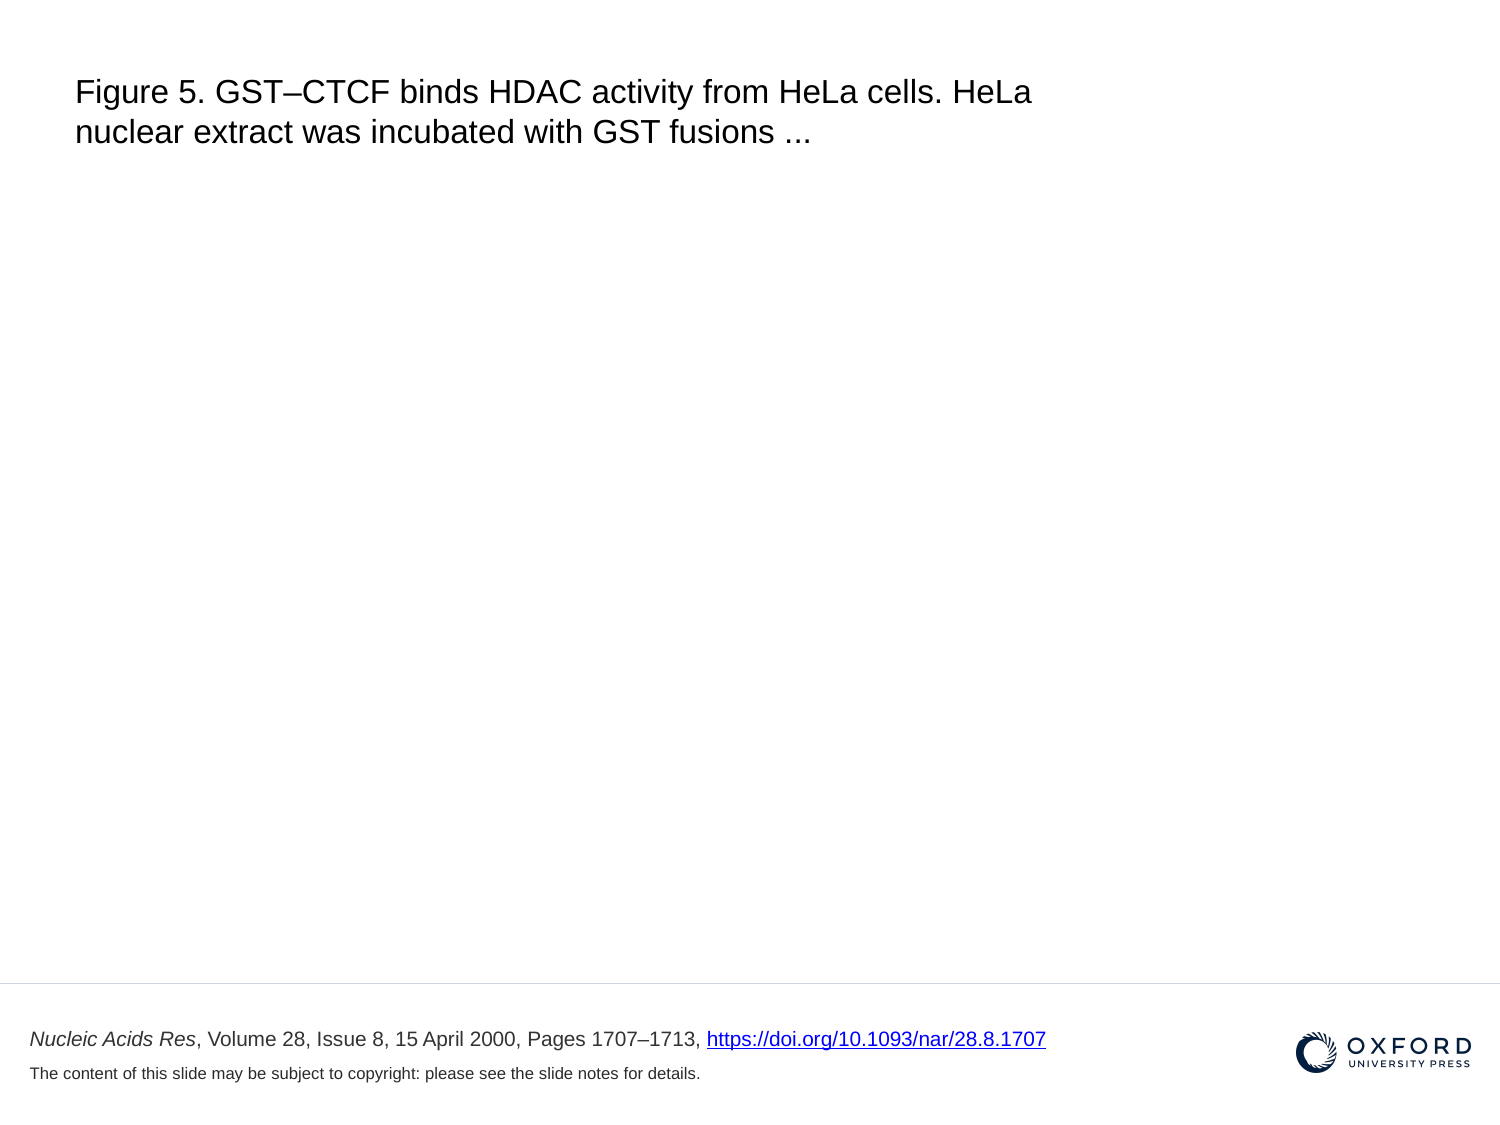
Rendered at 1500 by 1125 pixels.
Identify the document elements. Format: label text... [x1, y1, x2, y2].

title Figure 5. GST–CTCF binds HDAC activity from HeLa cells. HeLa nuclear extract was incubated with GST fusions ... [75, 69, 1078, 171]
footer Nucleic Acids Res, Volume 28, Issue 8, 15 April 2000, Pages 1707–1713, https://doi.org/10.1093/nar/28.8.1707 The content of this slide may be subject to copyright: please see the slide notes for details. [0, 983, 1260, 1125]
picture [1296, 1032, 1471, 1073]
